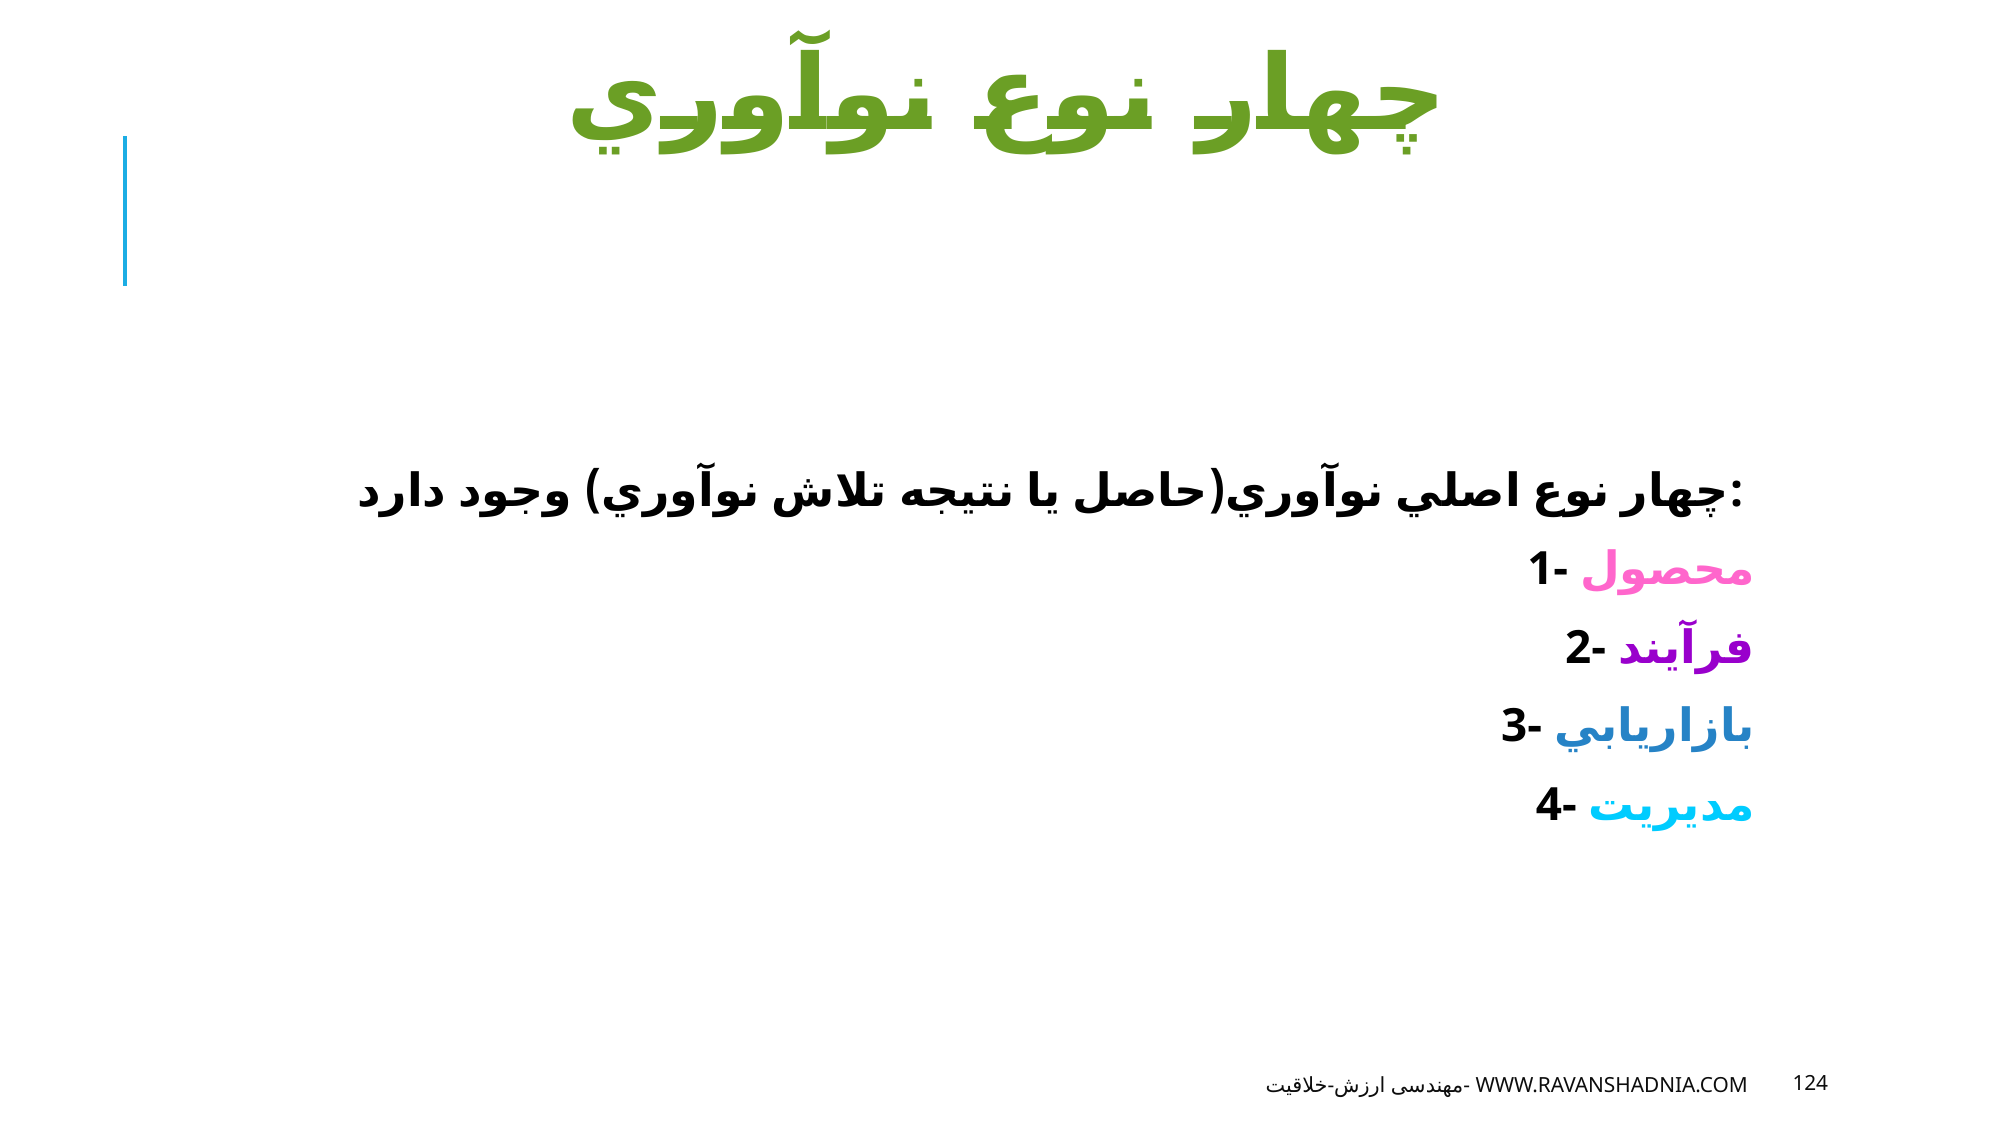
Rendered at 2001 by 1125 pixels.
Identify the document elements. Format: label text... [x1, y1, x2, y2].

list چهار نوع اصلي نوآوري(حاصل يا نتيجه تلاش نوآوري) وجود دارد: 1- محصول 2- فرآيند 3- بازاريابي 4- مديريت [168, 375, 1763, 1035]
footer مهندسی ارزش-خلاقیت- www.ravanshadnia.com [794, 1061, 1763, 1107]
title چهار نوع نوآوري [350, 0, 1663, 200]
slide_number 124 [1777, 1061, 1938, 1107]
